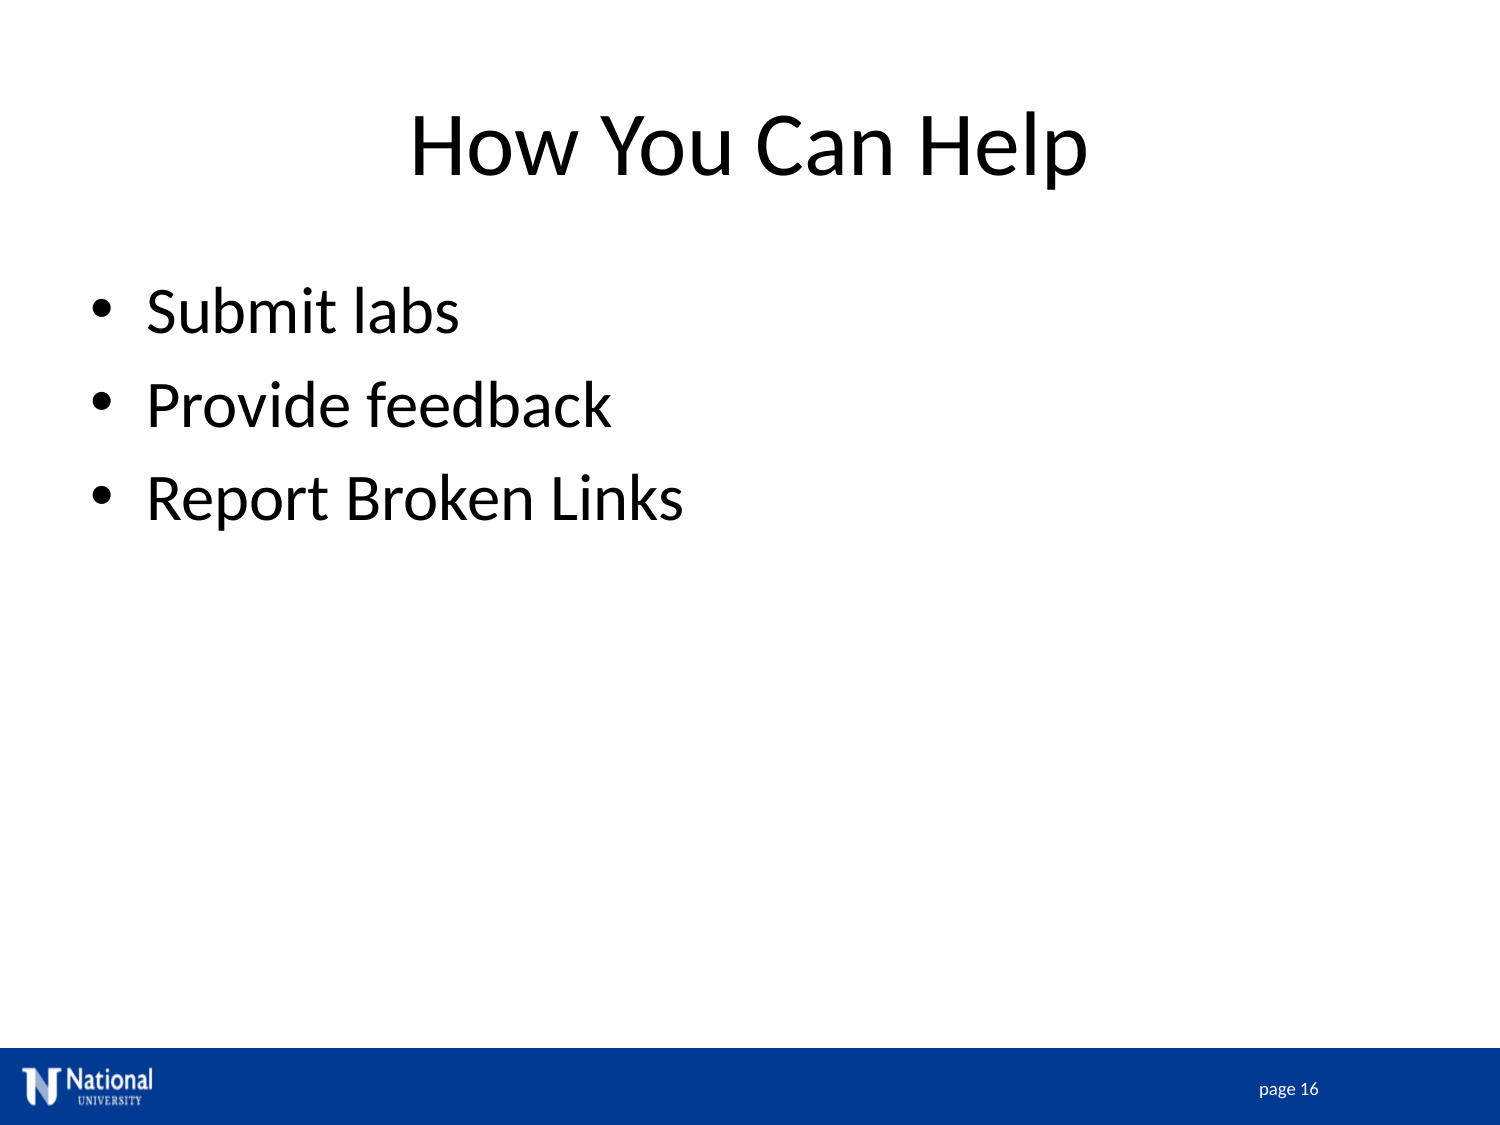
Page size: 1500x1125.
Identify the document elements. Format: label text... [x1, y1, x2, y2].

list Submit labs Provide feedback Report Broken Links [75, 259, 1425, 1003]
picture [6, 1046, 169, 1125]
title How You Can Help [75, 45, 1425, 233]
